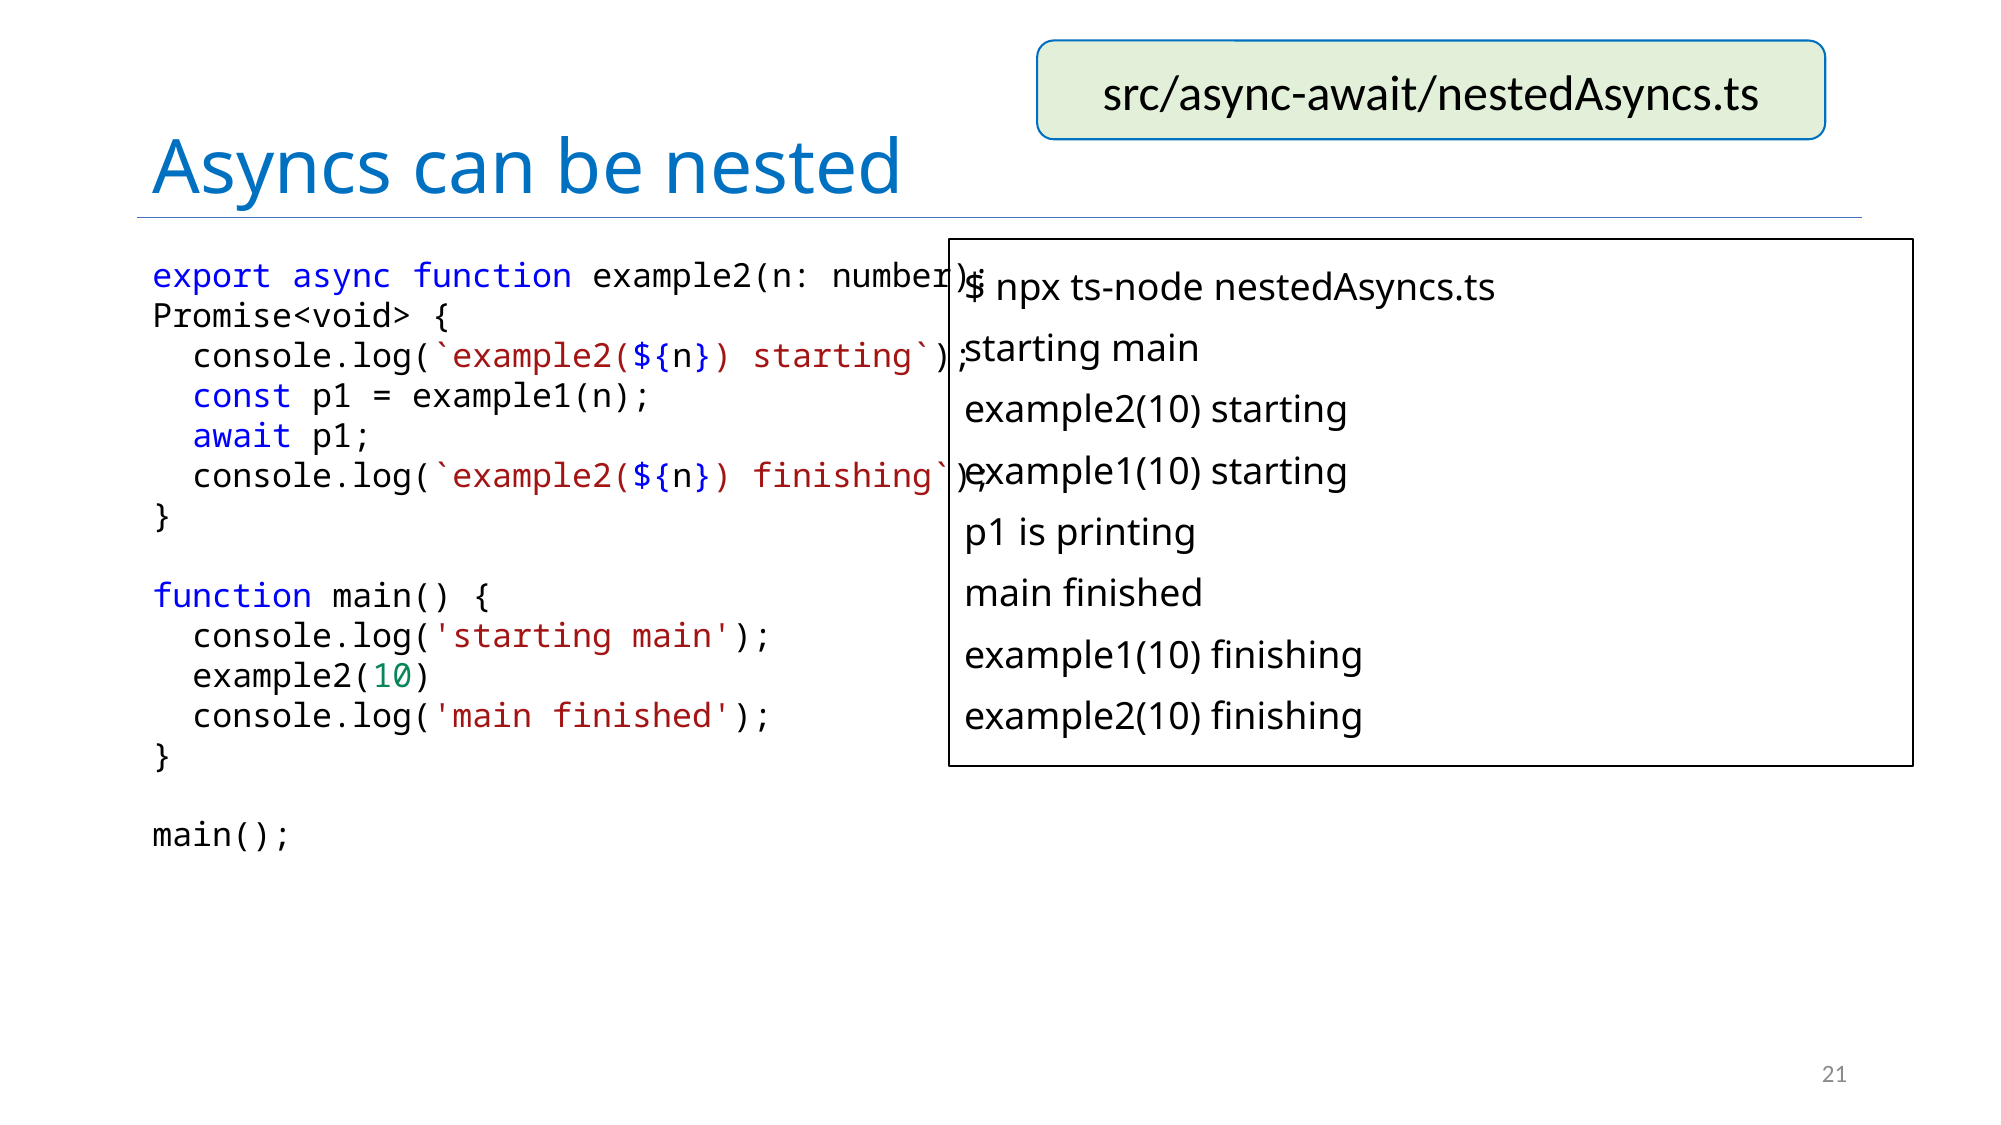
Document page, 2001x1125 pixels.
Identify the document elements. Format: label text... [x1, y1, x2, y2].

text_box $ npx ts-node nestedAsyncs.ts starting main example2(10) starting example1(10) starting p1 is printing main finished example1(10) finishing example2(10) finishing [949, 239, 1913, 767]
text_box src/async-await/nestedAsyncs.ts [1036, 39, 1827, 141]
text_box export async function example2(n: number): Promise<void> { console.log(`example2(${n}) starting`); const p1 = example1(n); await p1; console.log(`example2(${n}) finishing`); } function main() { console.log('starting main'); example2(10) console.log('main finished'); } main(); [136, 246, 1138, 942]
slide_number 21 [1412, 1042, 1863, 1103]
title Asyncs can be nested [137, 0, 1863, 218]
